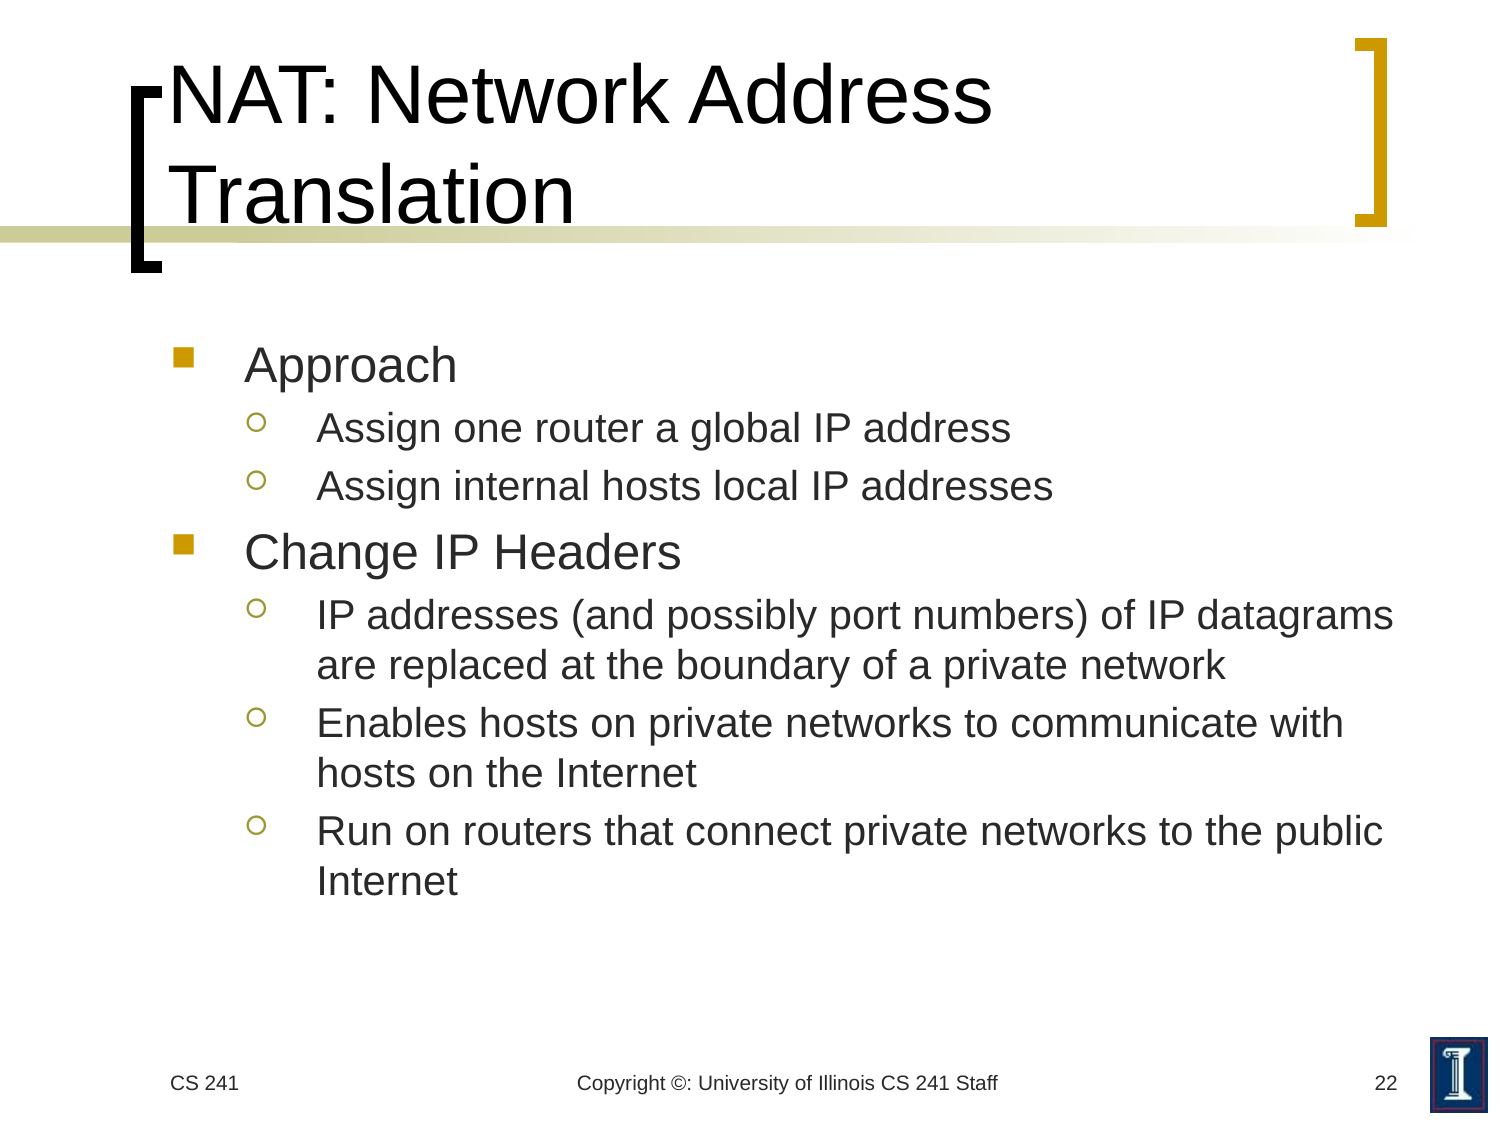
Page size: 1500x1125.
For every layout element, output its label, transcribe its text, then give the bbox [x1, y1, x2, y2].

footer Copyright ©: University of Illinois CS 241 Staff [474, 1062, 1099, 1101]
title NAT: Network Address Translation [152, 15, 1328, 248]
list Approach Assign one router a global IP address Assign internal hosts local IP addresses Change IP Headers IP addresses (and possibly port numbers) of IP datagrams are replaced at the boundary of a private network Enables hosts on private networks to communicate with hosts on the Internet Run on routers that connect private networks to the public Internet [155, 324, 1413, 1000]
slide_number 22 [1099, 1062, 1413, 1101]
slide_number CS 241 [154, 1062, 468, 1101]
picture [1430, 1037, 1488, 1113]
